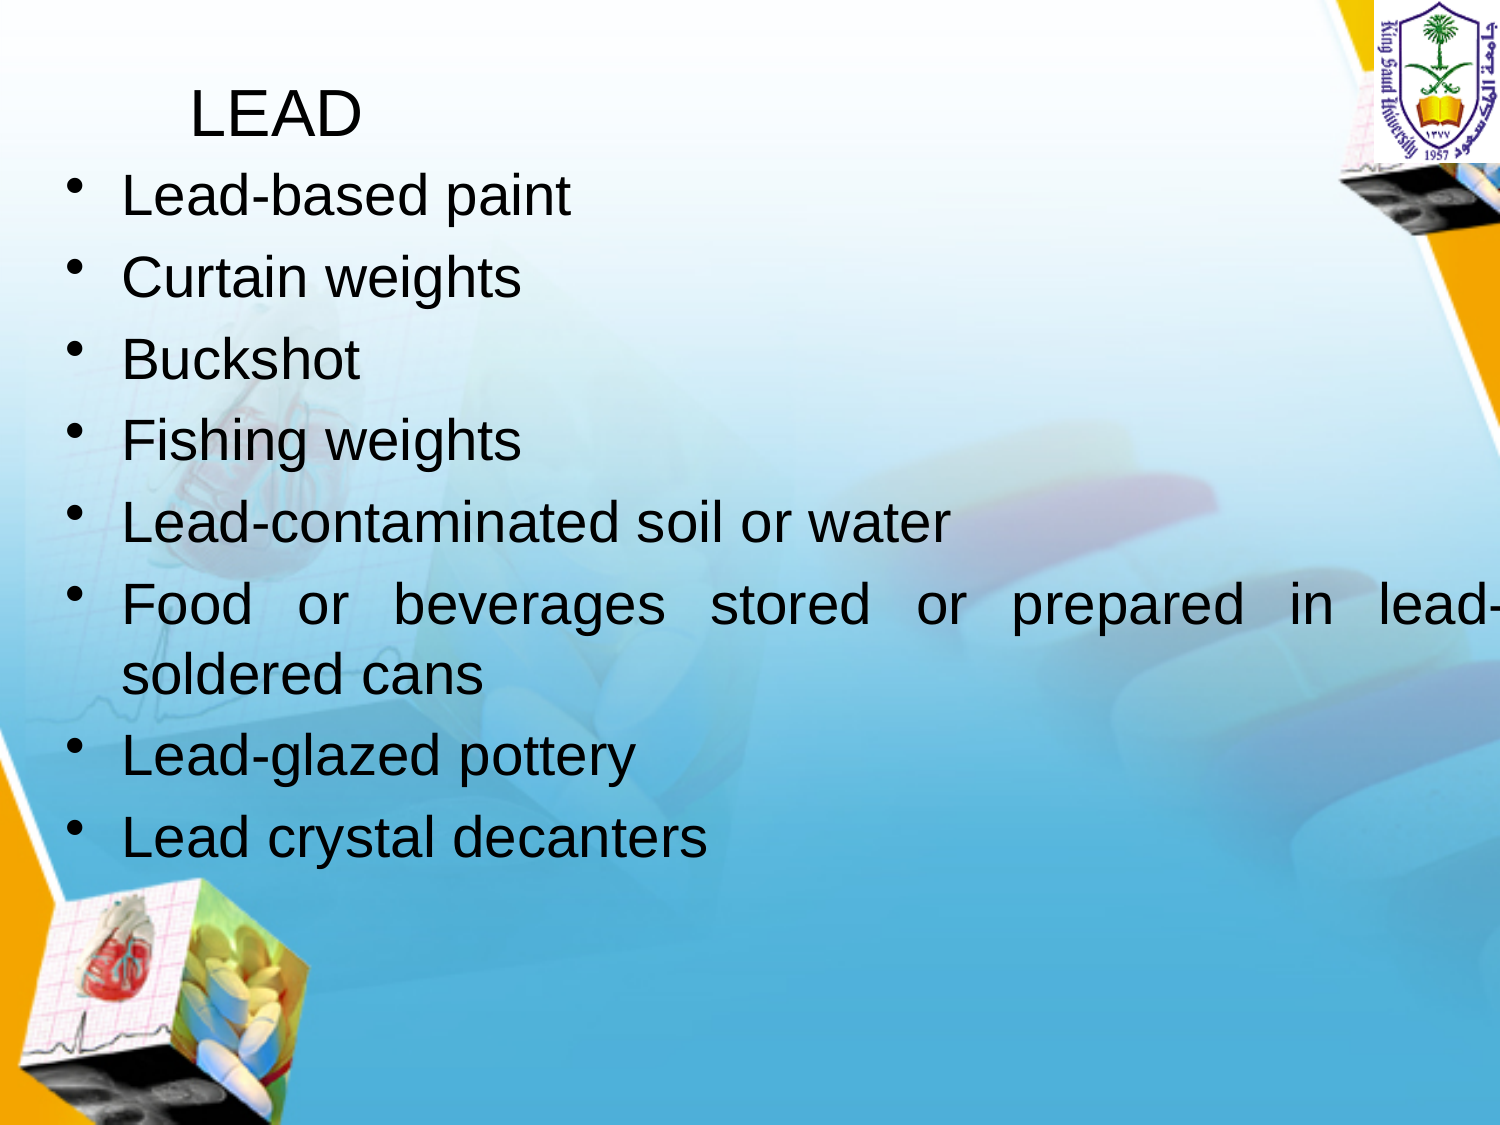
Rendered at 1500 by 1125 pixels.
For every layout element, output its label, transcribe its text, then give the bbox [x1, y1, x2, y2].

text_box LEAD [174, 62, 950, 158]
list Lead-based paint Curtain weights Buckshot Fishing weights Lead-contaminated soil or water Food or beverages stored or prepared in lead-soldered cans Lead-glazed pottery Lead crystal decanters [50, 149, 1500, 913]
picture [0, 0, 1500, 1125]
